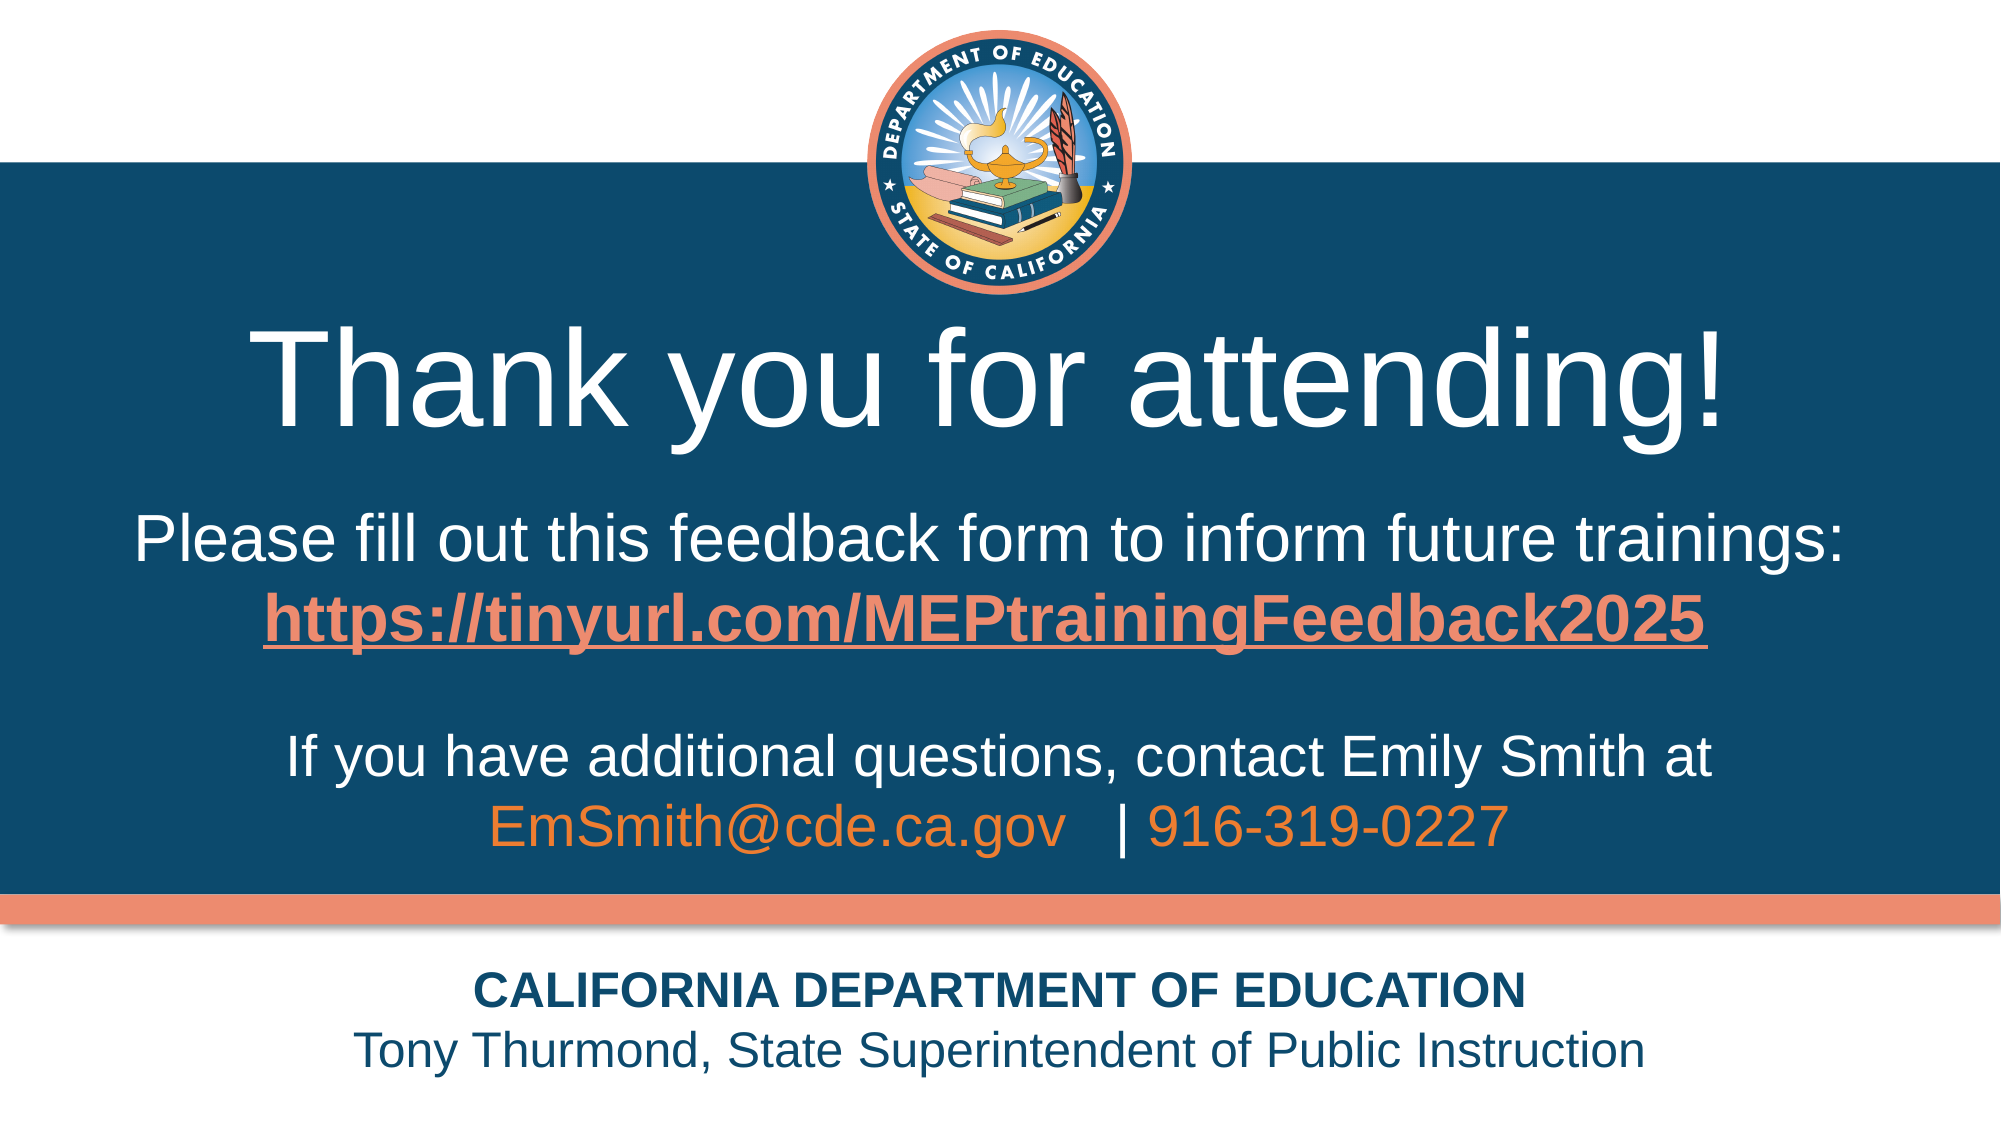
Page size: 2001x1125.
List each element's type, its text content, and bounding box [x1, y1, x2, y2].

title Thank you for attending! [83, 231, 1895, 487]
picture [865, 26, 1135, 231]
text_box If you have additional questions, contact Emily Smith at EmSmith@cde.ca.gov | 916-319-0227 [0, 711, 2000, 866]
text_box Please fill out this feedback form to inform future trainings: https://tinyurl.com/MEPtrainingFeedback2025 on this training: [0, 487, 2000, 708]
